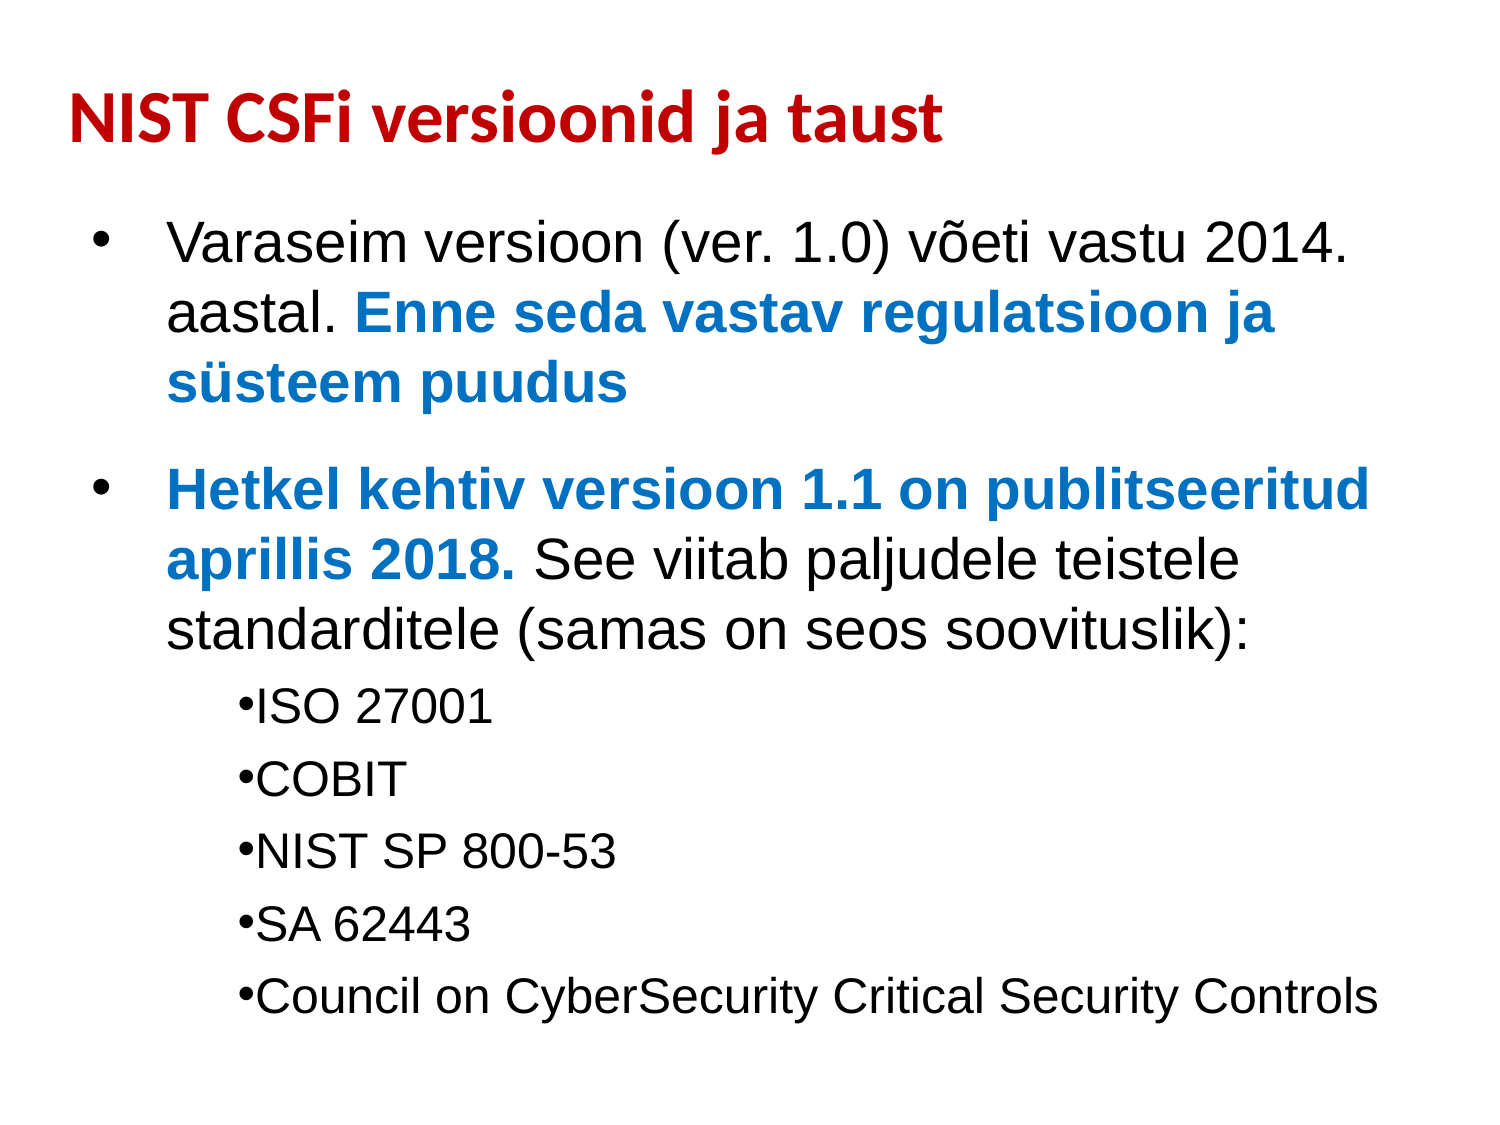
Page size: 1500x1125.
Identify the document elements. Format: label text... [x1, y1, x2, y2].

title NIST CSFi versioonid ja taust [53, 0, 1400, 225]
text_box Varaseim versioon (ver. 1.0) võeti vastu 2014. aastal. Enne seda vastav regulatsioon ja süsteem puudus Hetkel kehtiv versioon 1.1 on publitseeritud aprillis 2018. See viitab paljudele teistele standarditele (samas on seos soovituslik): ISO 27001 COBIT NIST SP 800-53 SA 62443 Council on CyberSecurity Critical Security Controls [76, 196, 1447, 1125]
